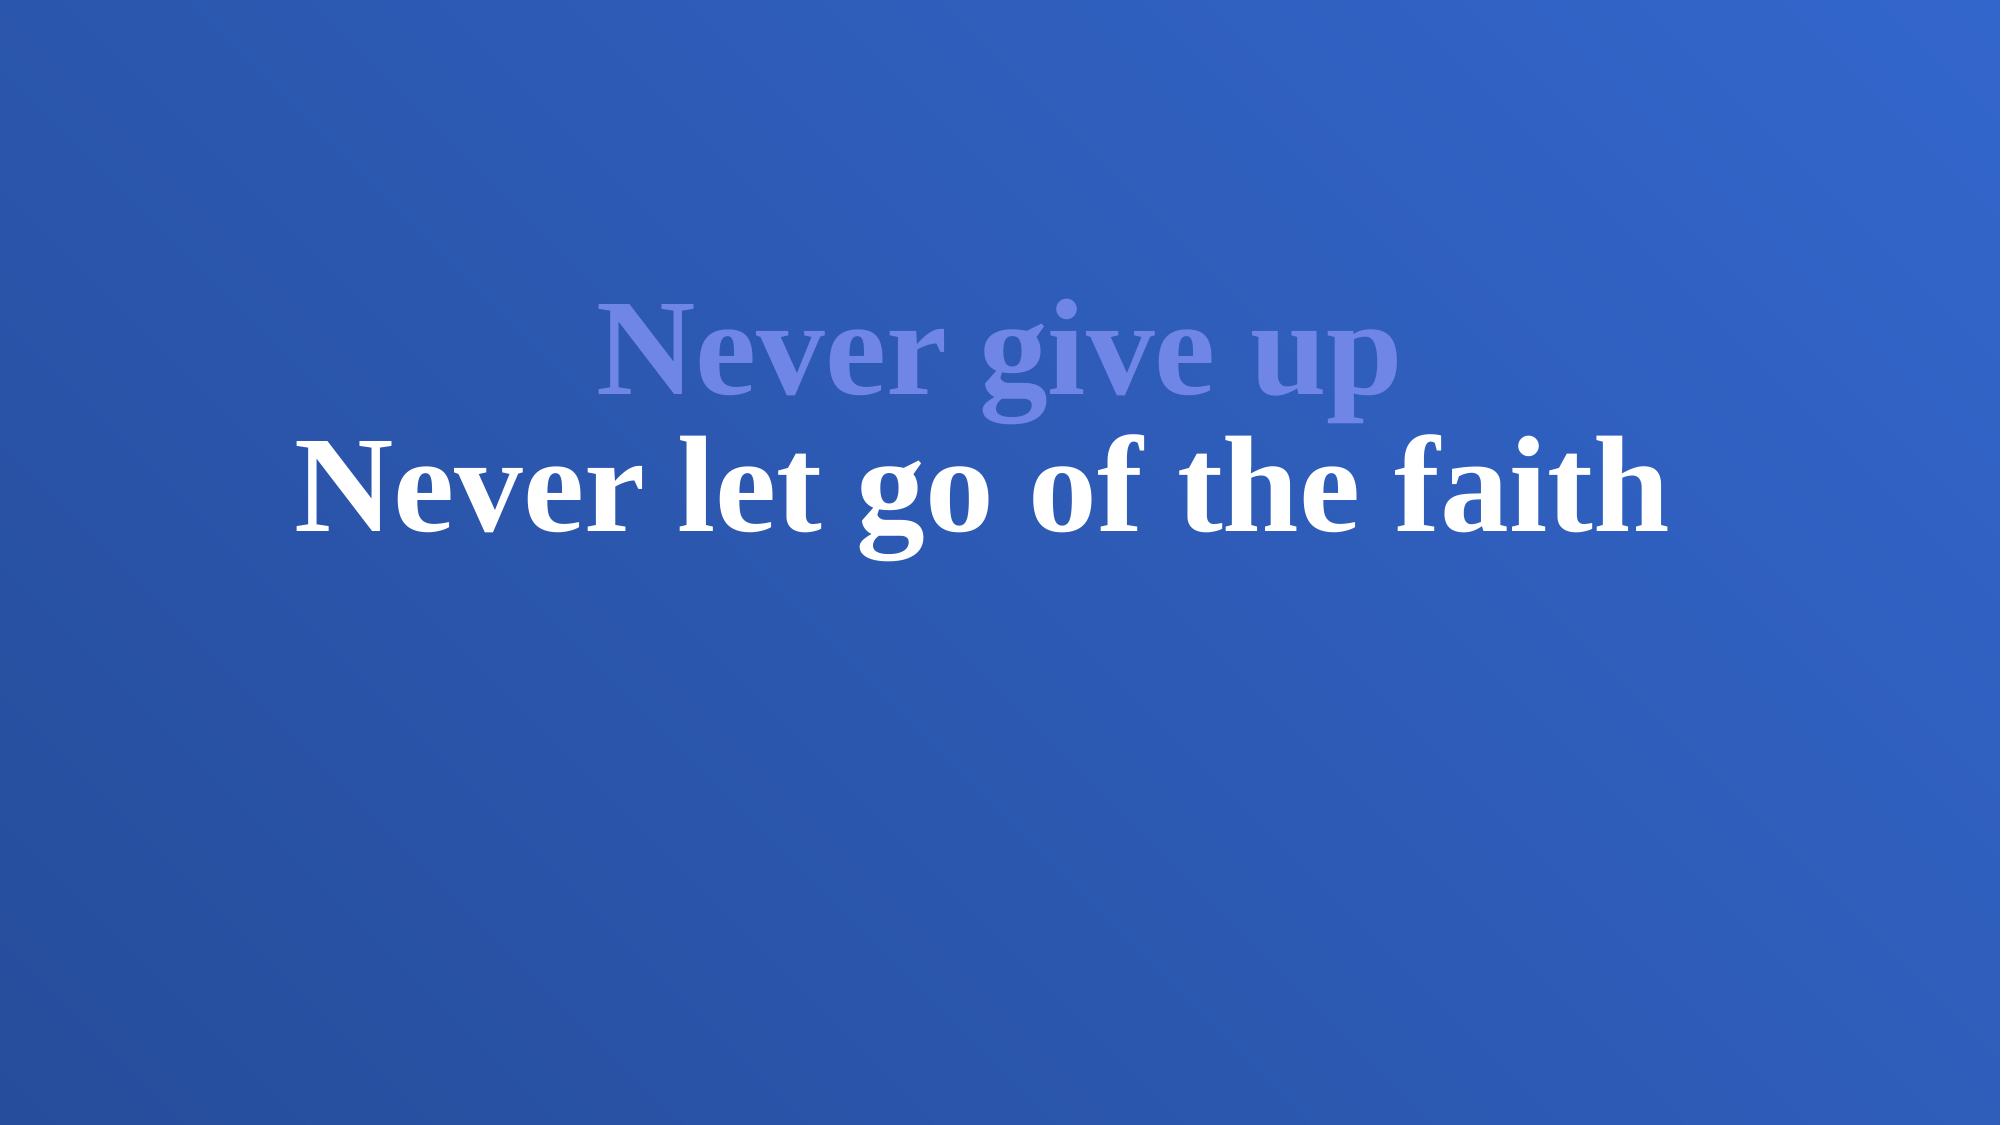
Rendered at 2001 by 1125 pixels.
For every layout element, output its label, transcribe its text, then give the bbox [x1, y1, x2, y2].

text_box Never give up Never let go of the faith [0, 276, 2000, 704]
